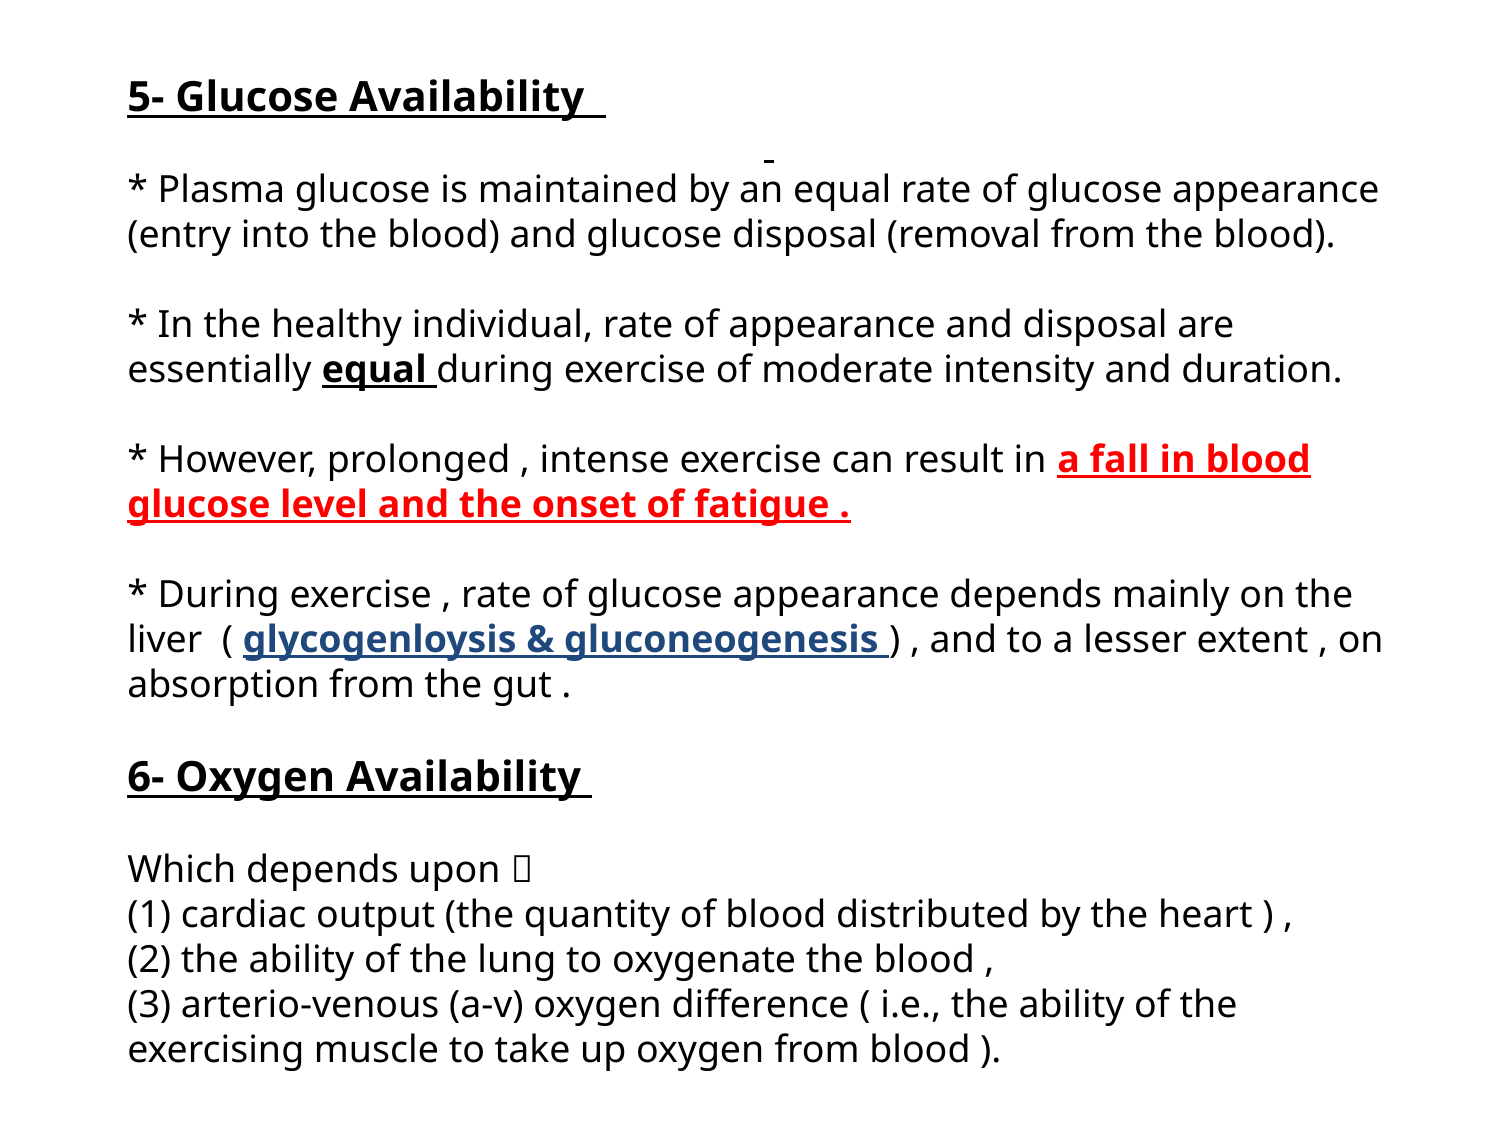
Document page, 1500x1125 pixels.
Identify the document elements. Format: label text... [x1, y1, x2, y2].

text_box 5- Glucose Availability * Plasma glucose is maintained by an equal rate of glucose appearance (entry into the blood) and glucose disposal (removal from the blood). * In the healthy individual, rate of appearance and disposal are essentially equal during exercise of moderate intensity and duration. * However, prolonged , intense exercise can result in a fall in blood glucose level and the onset of fatigue . * During exercise , rate of glucose appearance depends mainly on the liver ( glycogenloysis & gluconeogenesis ) , and to a lesser extent , on absorption from the gut . 6- Oxygen Availability Which depends upon  (1) cardiac output (the quantity of blood distributed by the heart ) , (2) the ability of the lung to oxygenate the blood , (3) arterio-venous (a-v) oxygen difference ( i.e., the ability of the exercising muscle to take up oxygen from blood ). [112, 62, 1425, 1078]
